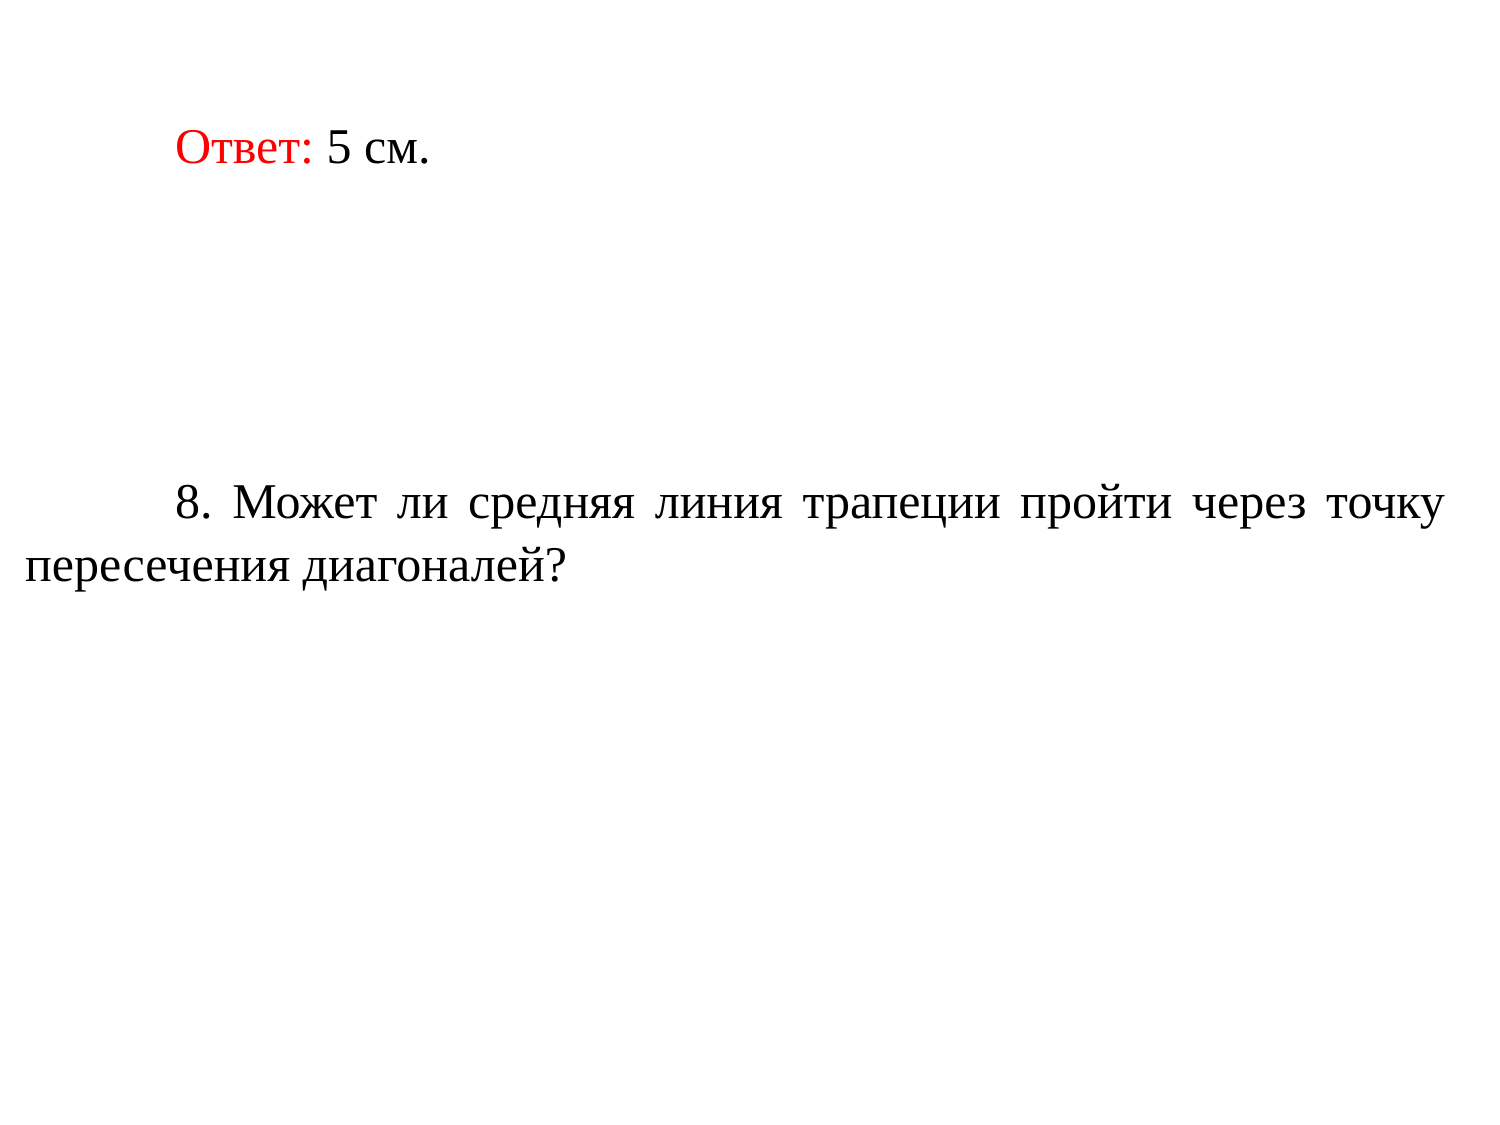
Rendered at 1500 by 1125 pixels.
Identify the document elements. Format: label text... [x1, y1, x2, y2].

text_box 8. Может ли средняя линия трапеции пройти через точку пересечения диагоналей? [10, 444, 1461, 599]
text_box Ответ: 5 см. [10, 106, 1498, 182]
